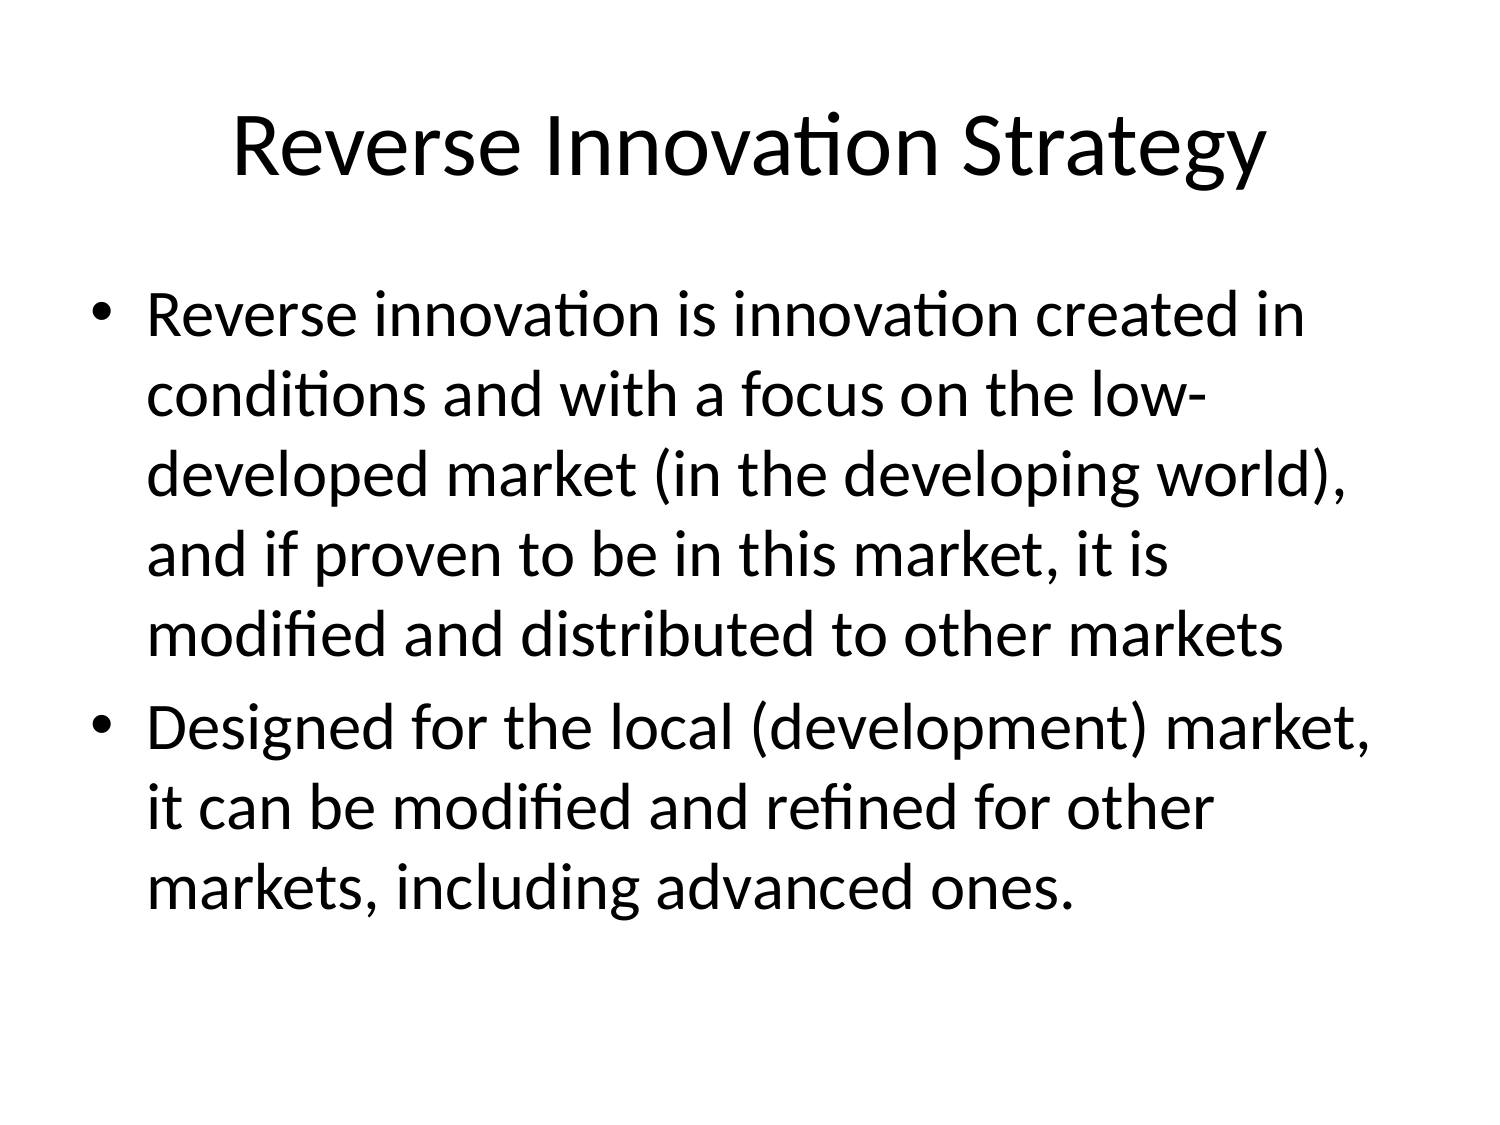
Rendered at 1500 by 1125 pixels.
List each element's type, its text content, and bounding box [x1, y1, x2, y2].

list Reverse innovation is innovation created in conditions and with a focus on the low-developed market (in the developing world), and if proven to be in this market, it is modified and distributed to other markets Designed for the local (development) market, it can be modified and refined for other markets, including advanced ones. [75, 262, 1425, 1005]
title Reverse Innovation Strategy [75, 45, 1425, 233]
